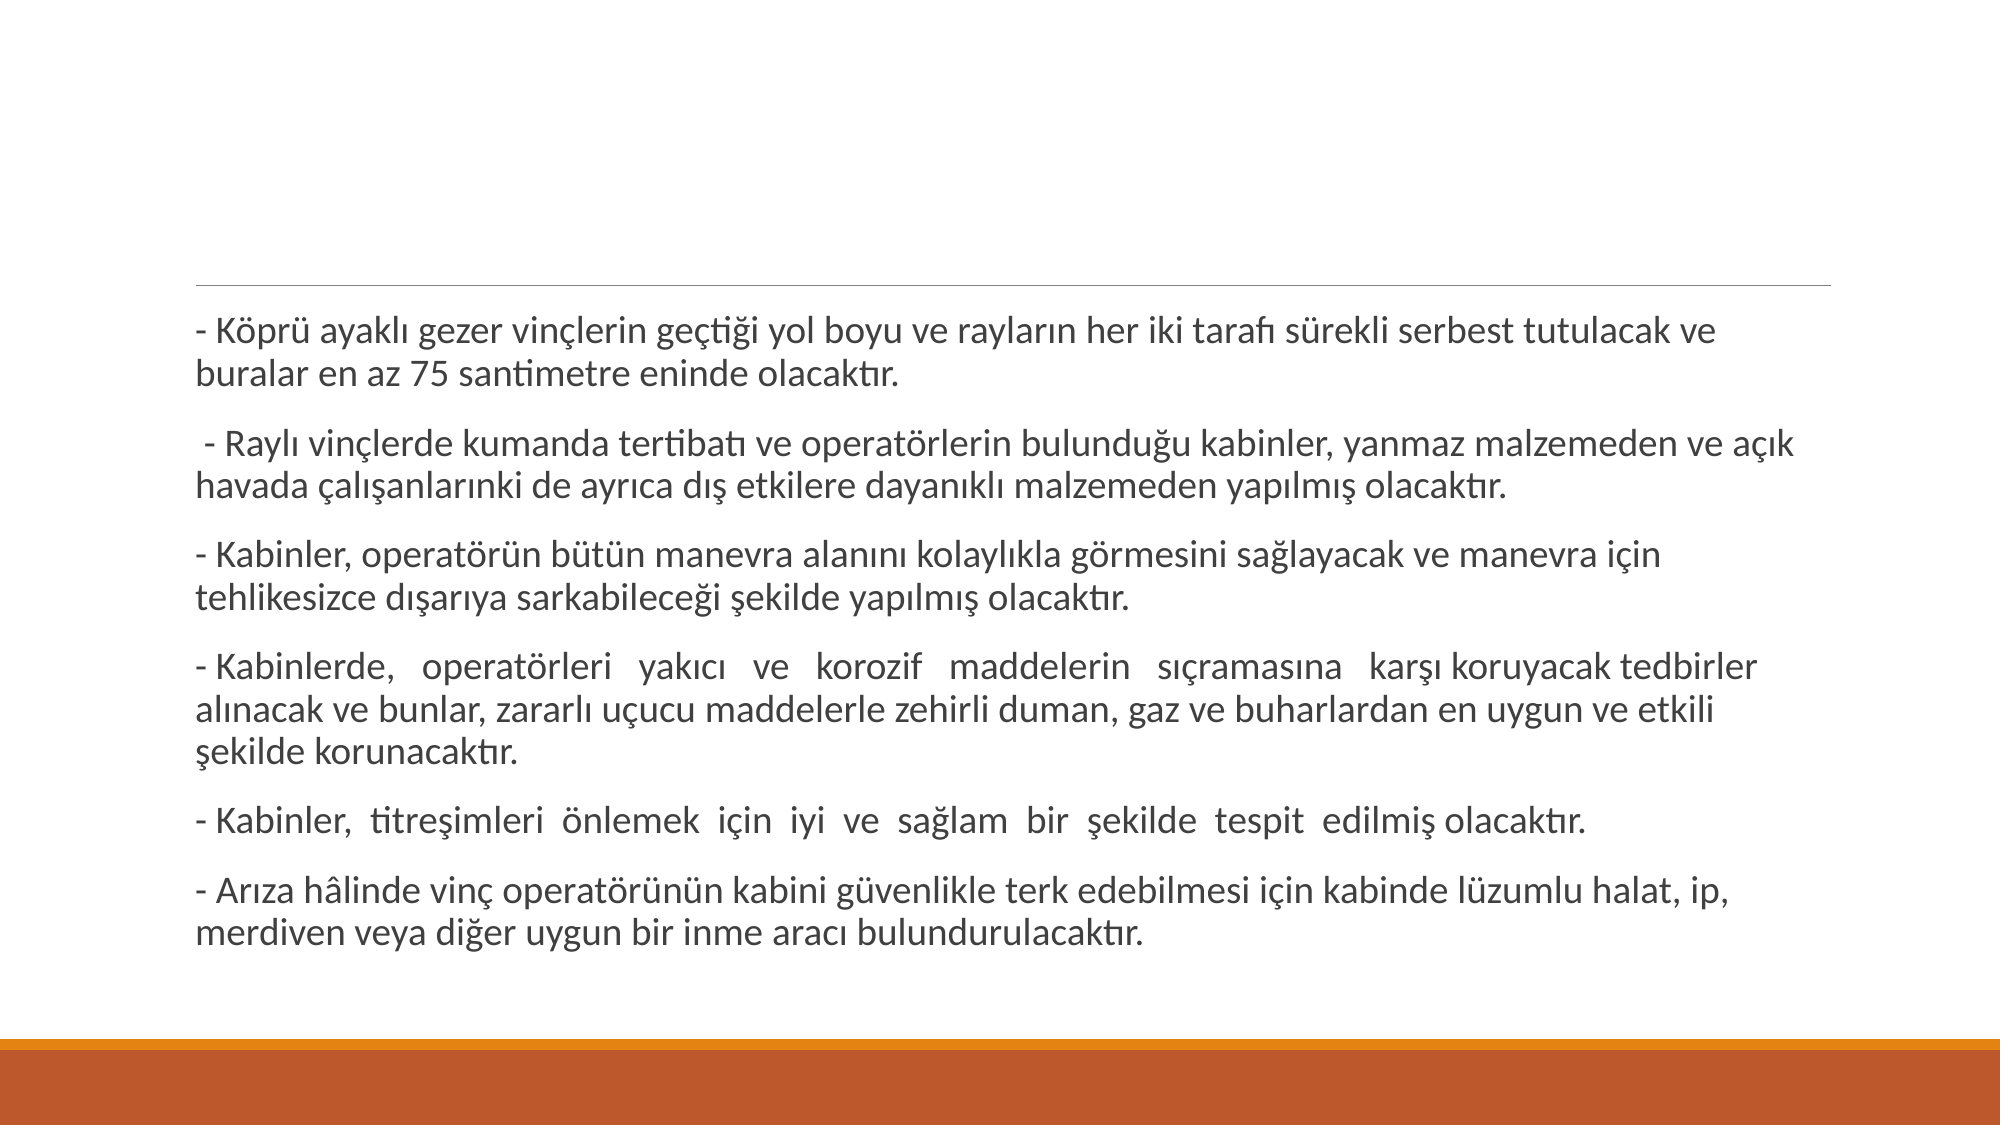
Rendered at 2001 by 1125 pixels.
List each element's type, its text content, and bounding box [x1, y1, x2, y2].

list - Köprü ayaklı gezer vinçlerin geçtiği yol boyu ve rayların her iki tarafı sürekli serbest tutulacak ve buralar en az 75 santimetre eninde olacaktır. - Raylı vinçlerde kumanda tertibatı ve operatörlerin bulunduğu kabinler, yanmaz malzemeden ve açık havada çalışanlarınki de ayrıca dış etkilere dayanıklı malzemeden yapılmış olacaktır. - Kabinler, operatörün bütün manevra alanını kolaylıkla görmesini sağlayacak ve manevra için tehlikesizce dışarıya sarkabileceği şekilde yapılmış olacaktır. - Kabinlerde, operatörleri yakıcı ve korozif maddelerin sıçramasına karşı koruyacak tedbirler alınacak ve bunlar, zararlı uçucu maddelerle zehirli duman, gaz ve buharlardan en uygun ve etkili şekilde korunacaktır. - Kabinler, titreşimleri önlemek için iyi ve sağlam bir şekilde tespit edilmiş olacaktır. - Arıza hâlinde vinç operatörünün kabini güvenlikle terk edebilmesi için kabinde lüzumlu halat, ip, merdiven veya diğer uygun bir inme aracı bulundurulacaktır. [180, 302, 1830, 963]
